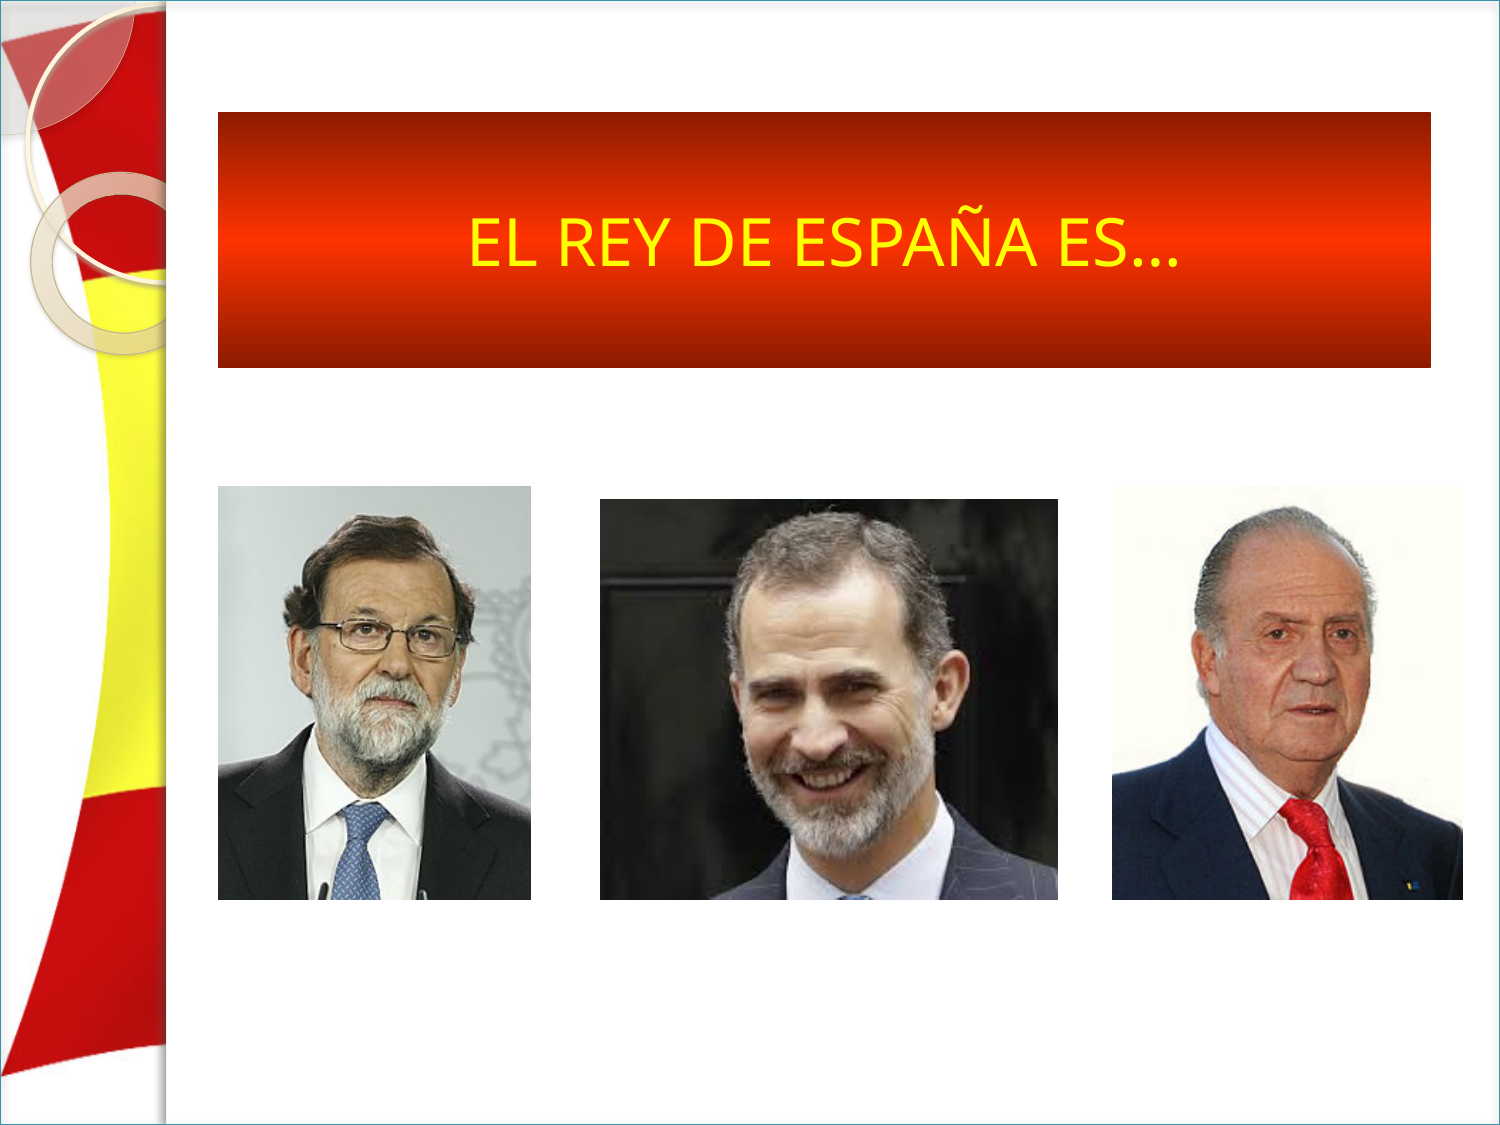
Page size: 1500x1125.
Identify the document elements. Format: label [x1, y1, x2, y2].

picture [599, 499, 1058, 901]
picture [1112, 486, 1463, 901]
picture [218, 486, 532, 901]
text_box [0, 0, 1500, 1125]
